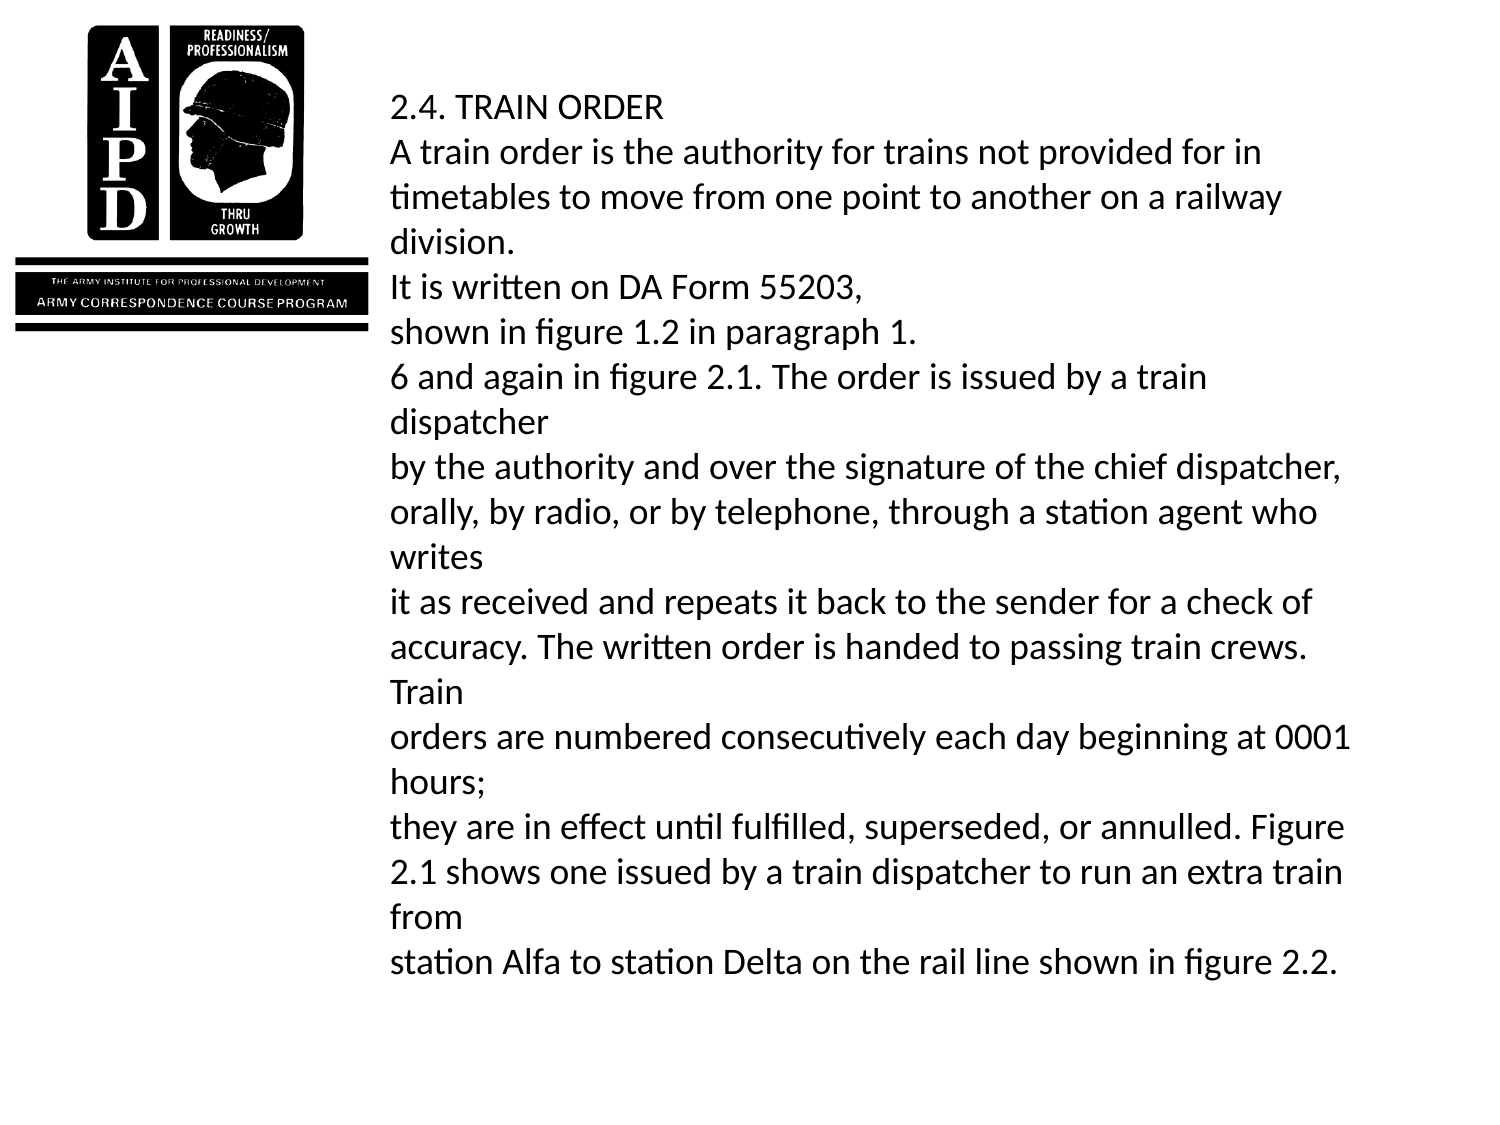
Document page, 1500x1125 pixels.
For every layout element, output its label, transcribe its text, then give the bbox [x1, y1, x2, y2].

text_box 2.4. TRAIN ORDER A train order is the authority for trains not provided for in timetables to move from one point to another on a railway division. It is written on DA Form 55203, shown in figure 1.2 in paragraph 1. 6 and again in figure 2.1. The order is issued by a train dispatcher by the authority and over the signature of the chief dispatcher, orally, by radio, or by telephone, through a station agent who writes it as received and repeats it back to the sender for a check of accuracy. The written order is handed to passing train crews. Train orders are numbered consecutively each day beginning at 0001 hours; they are in effect until fulfilled, superseded, or annulled. Figure 2.1 shows one issued by a train dispatcher to run an extra train from station Alfa to station Delta on the rail line shown in figure 2.2. [375, 74, 1375, 990]
picture [12, 22, 370, 333]
